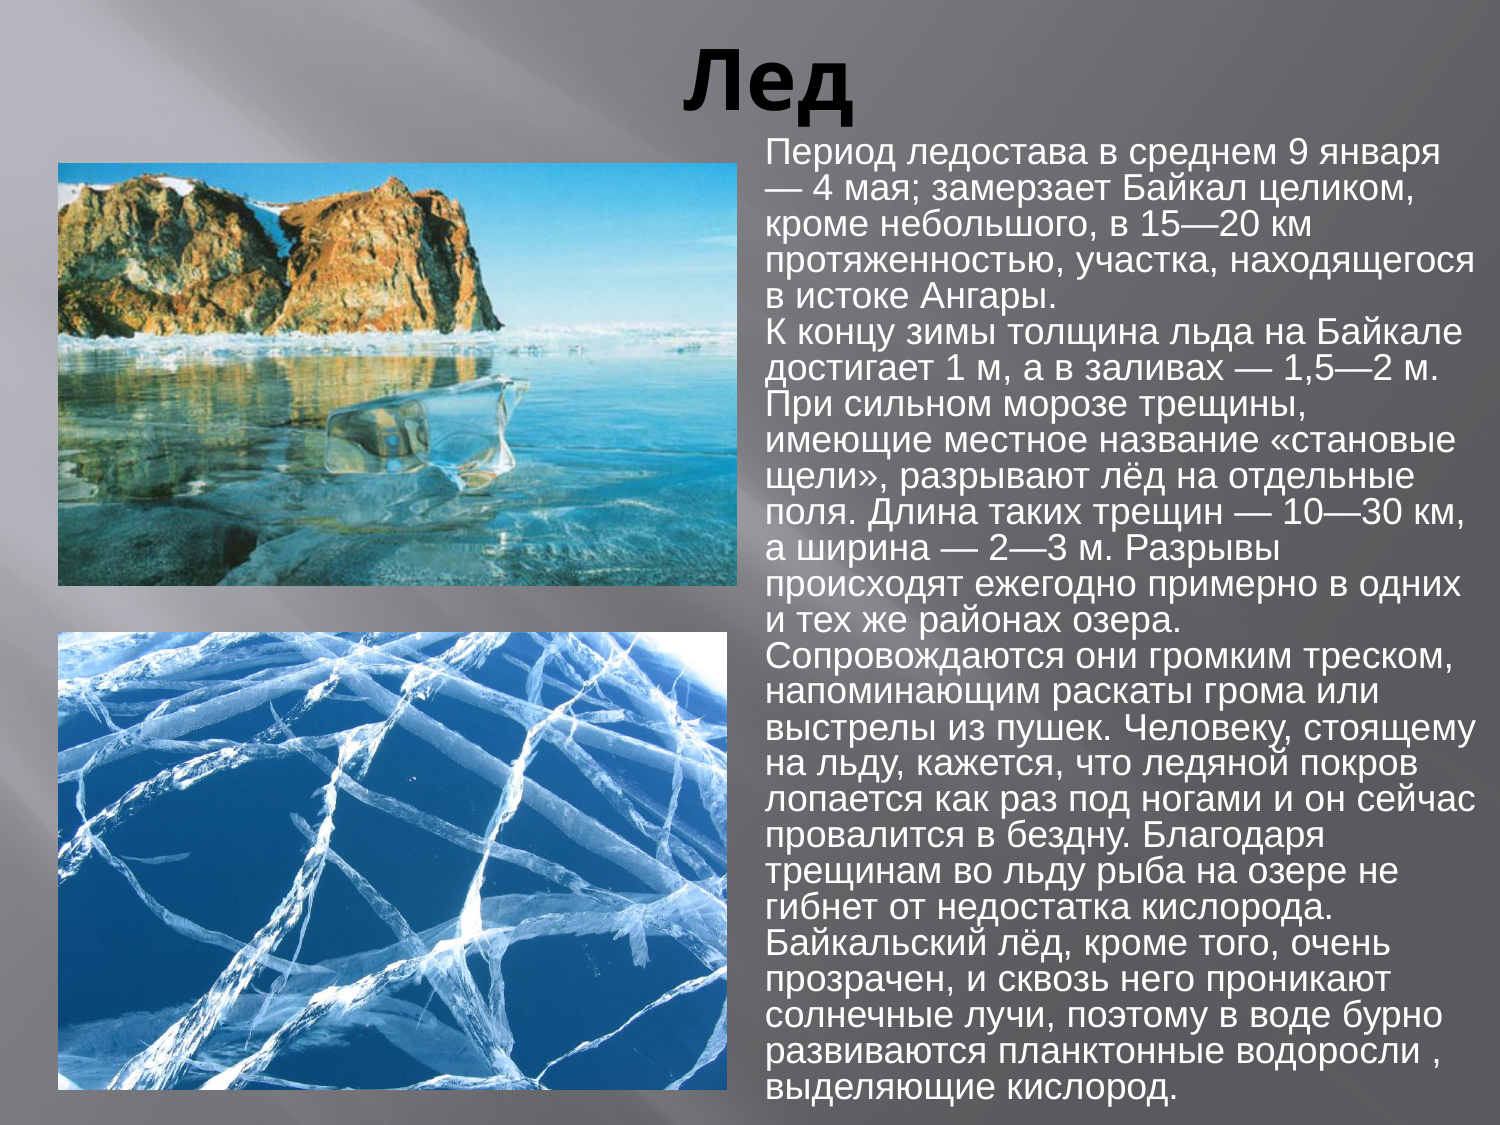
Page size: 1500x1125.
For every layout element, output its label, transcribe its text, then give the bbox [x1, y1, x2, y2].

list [58, 163, 738, 587]
picture [58, 632, 727, 1090]
text_box Период ледостава в среднем 9 января — 4 мая; замерзает Байкал целиком, кроме небольшого, в 15—20 км протяженностью, участка, находящегося в истоке Ангары. К концу зимы толщина льда на Байкале достигает 1 м, а в заливах — 1,5—2 м. При сильном морозе трещины, имеющие местное название «становые щели», разрывают лёд на отдельные поля. Длина таких трещин — 10—30 км, а ширина — 2—3 м. Разрывы происходят ежегодно примерно в одних и тех же районах озера. Сопровождаются они громким треском, напоминающим раскаты грома или выстрелы из пушек. Человеку, стоящему на льду, кажется, что ледяной покров лопается как раз под ногами и он сейчас провалится в бездну. Благодаря трещинам во льду рыба на озере не гибнет от недостатка кислорода. Байкальский лёд, кроме того, очень прозрачен, и сквозь него проникают солнечные лучи, поэтому в воде бурно развиваются планктонные водоросли , выделяющие кислород. [749, 128, 1500, 1115]
title Лед [93, 0, 1444, 153]
